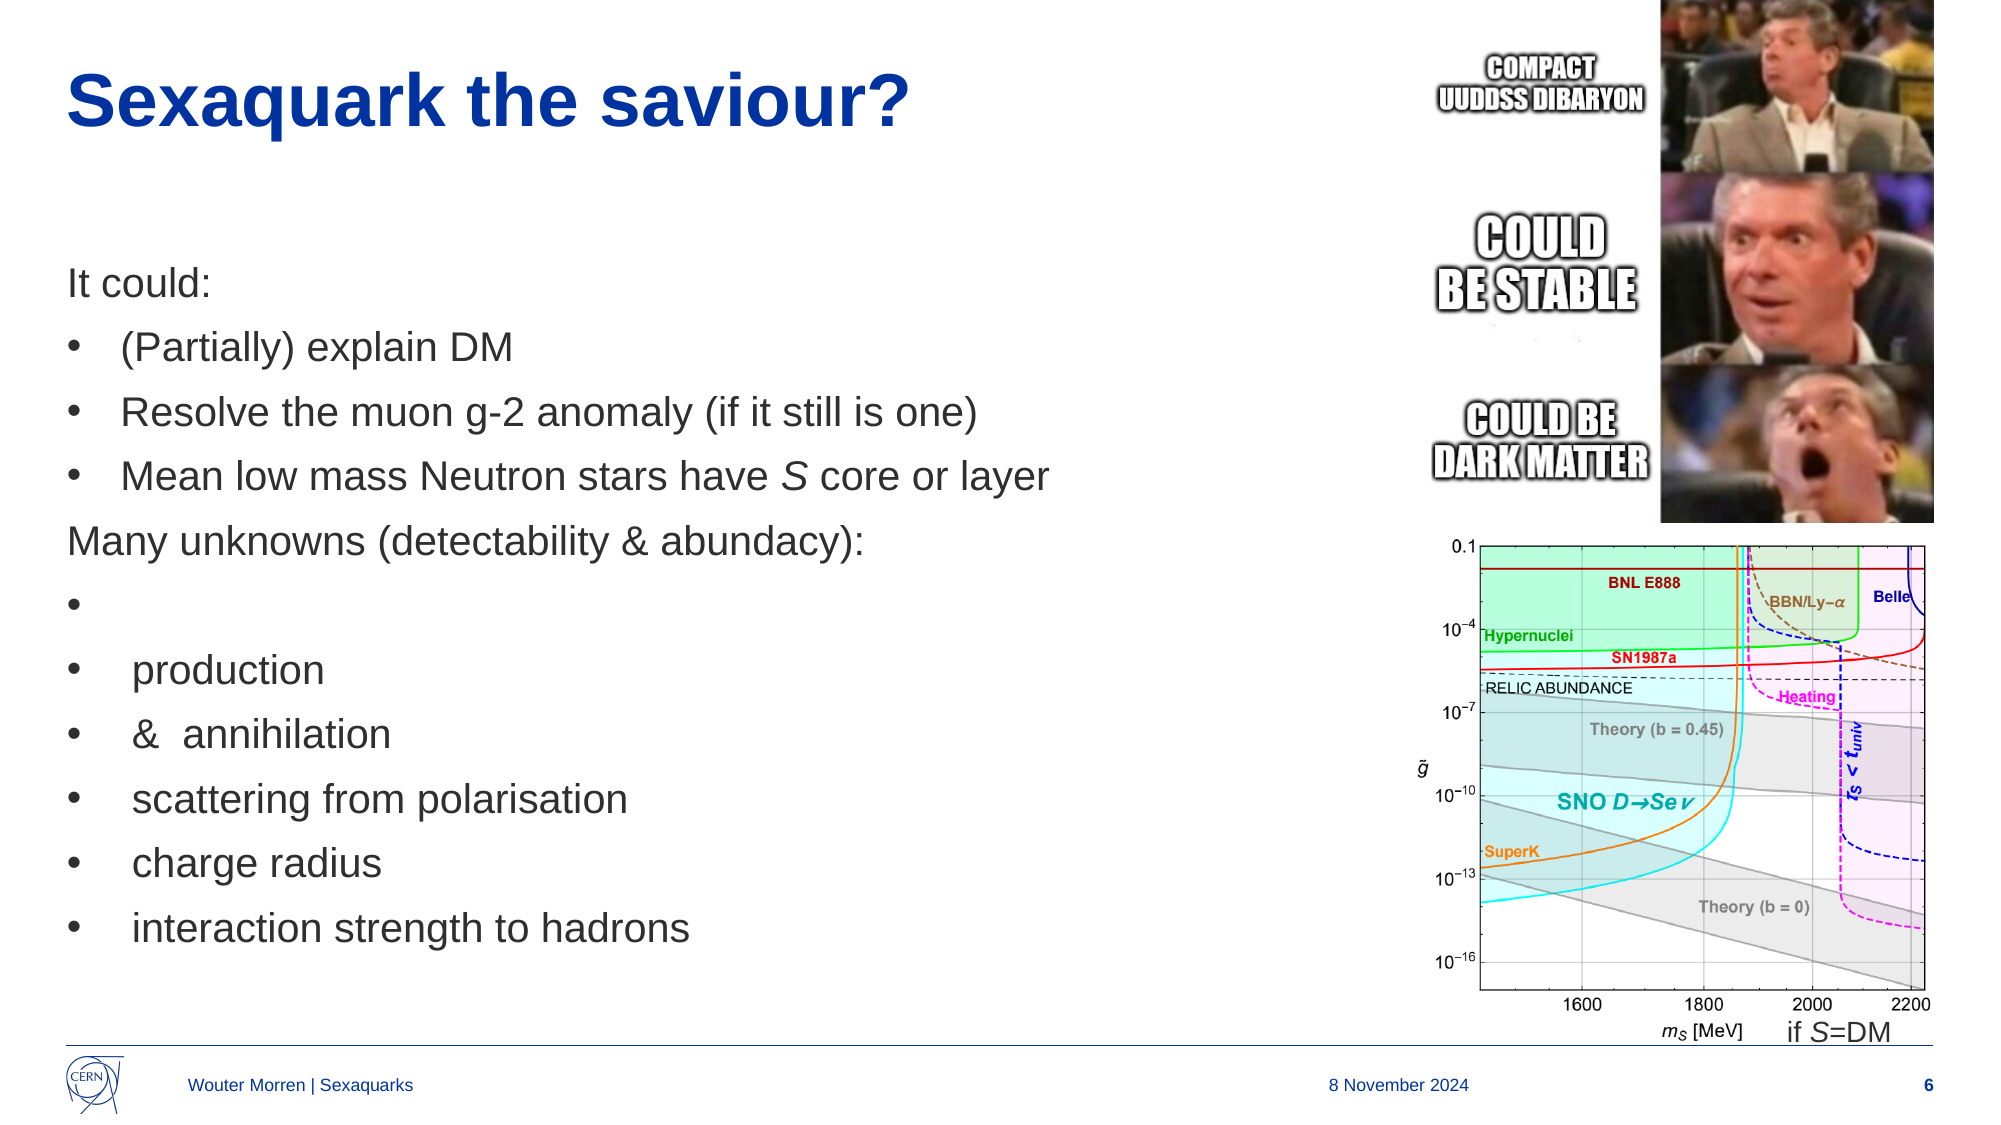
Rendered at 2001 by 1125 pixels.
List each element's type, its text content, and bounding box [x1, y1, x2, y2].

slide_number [1329, 1053, 1621, 1114]
title Sexaquark the saviour? [66, 61, 1431, 237]
slide_number 6 [1822, 1053, 1934, 1114]
footer Wouter Morren | Sexaquarks [187, 1053, 1302, 1114]
picture [1378, 528, 1934, 1043]
text_box if S=DM [1786, 1043, 1933, 1049]
picture [1431, 0, 1934, 523]
